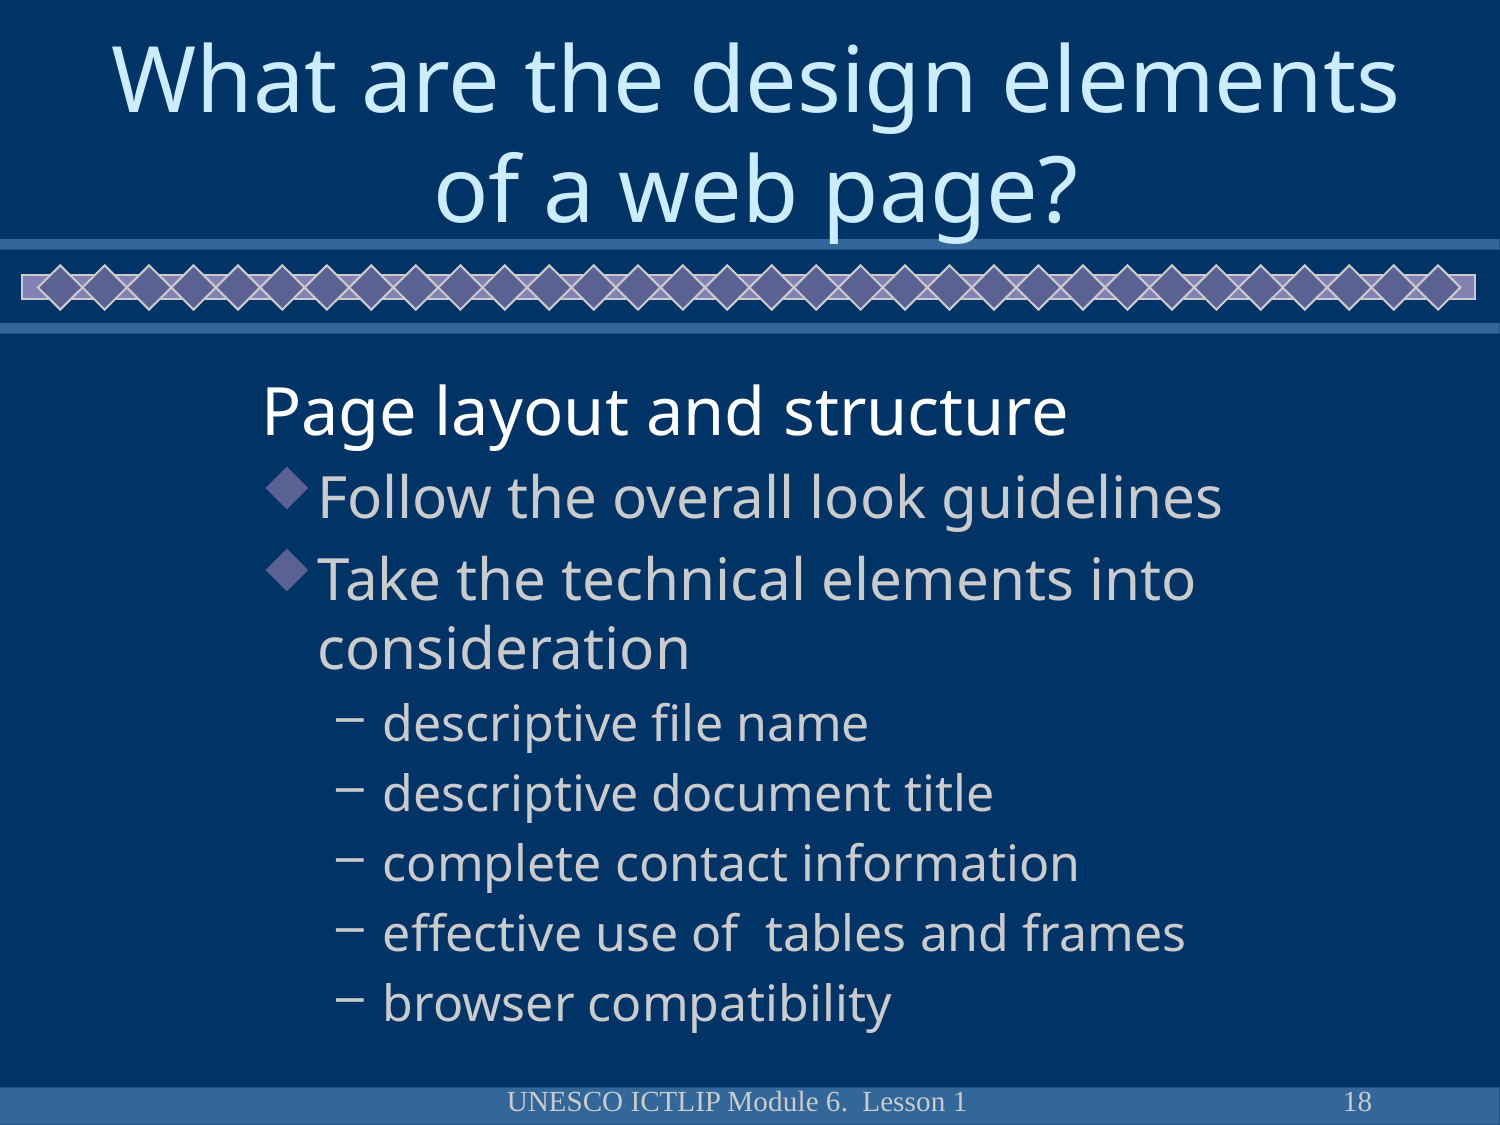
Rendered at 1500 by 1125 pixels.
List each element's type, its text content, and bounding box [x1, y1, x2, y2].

title What are the design elements of a web page? [87, 37, 1426, 226]
list Page layout and structure Follow the overall look guidelines Take the technical elements into consideration descriptive file name descriptive document title complete contact information effective use of tables and frames browser compatibility [112, 349, 1388, 1051]
slide_number 18 [1074, 1051, 1388, 1125]
footer UNESCO ICTLIP Module 6. Lesson 1 [487, 1051, 988, 1125]
